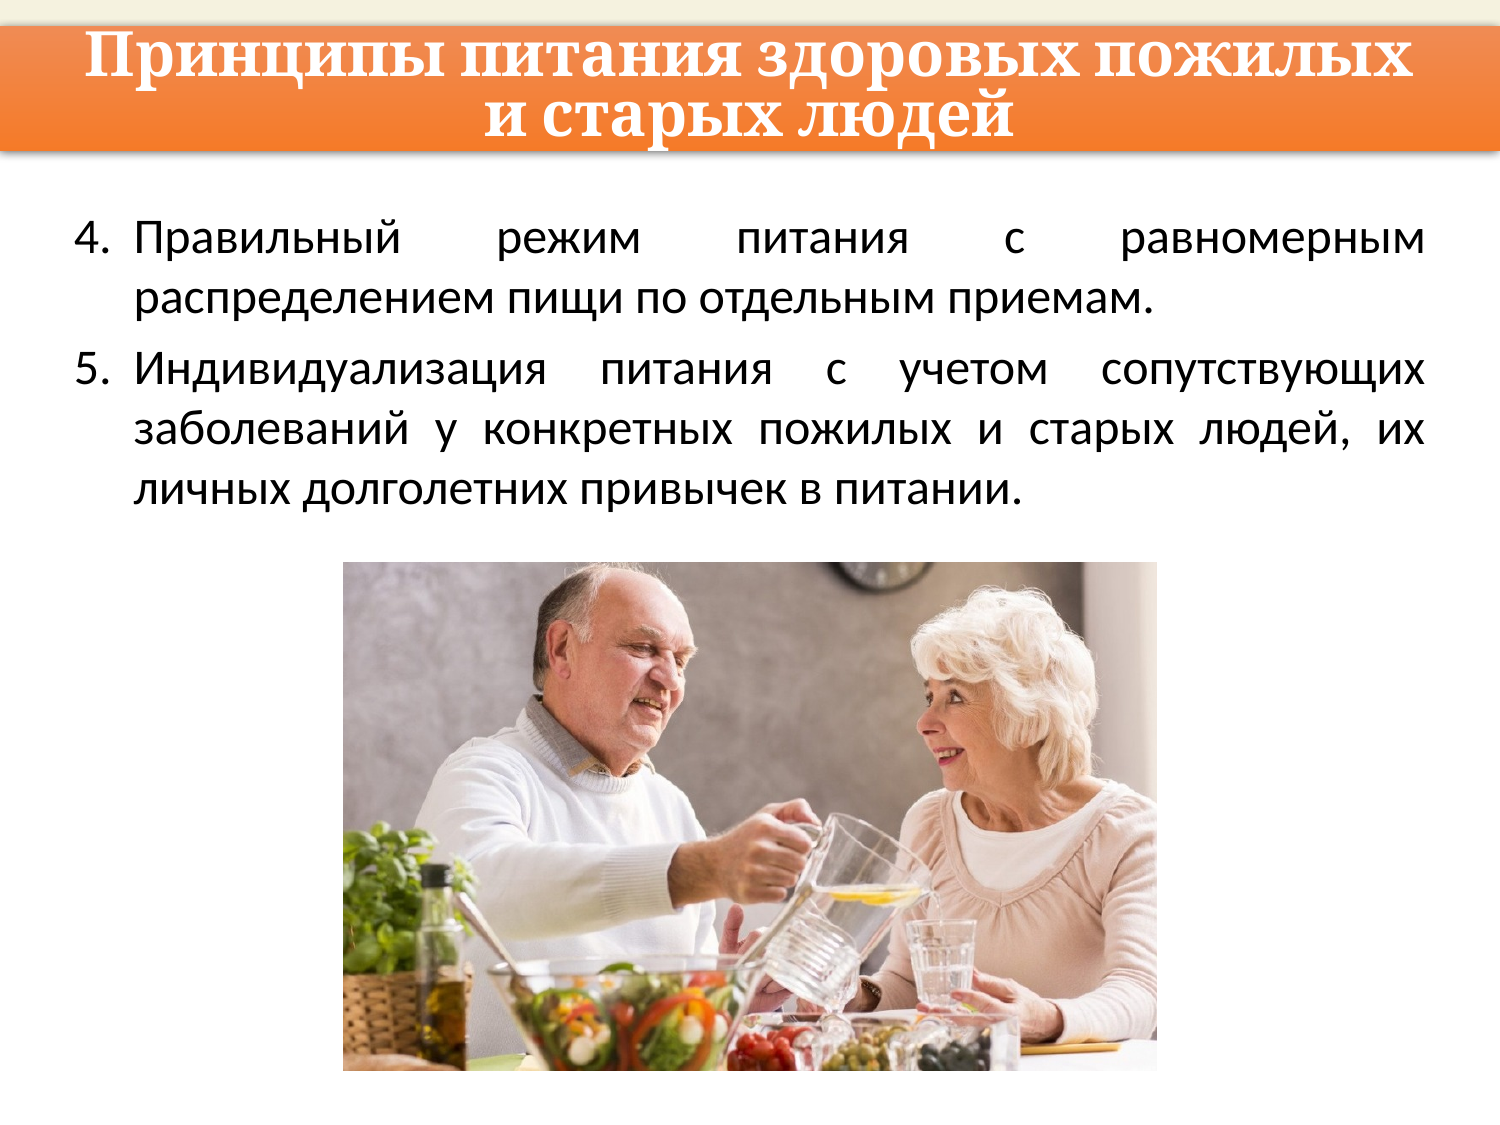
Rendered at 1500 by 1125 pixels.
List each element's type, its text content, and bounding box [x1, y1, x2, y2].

title Принципы питания здоровых пожилых и старых людей [58, 26, 1442, 150]
picture [343, 562, 1157, 1071]
list Правильный режим питания с равномерным распределением пищи по отдельным приемам. Индивидуализация питания с учетом сопутствующих заболеваний у конкретных пожилых и старых людей, их личных долголетних привычек в питании. [58, 196, 1442, 1071]
